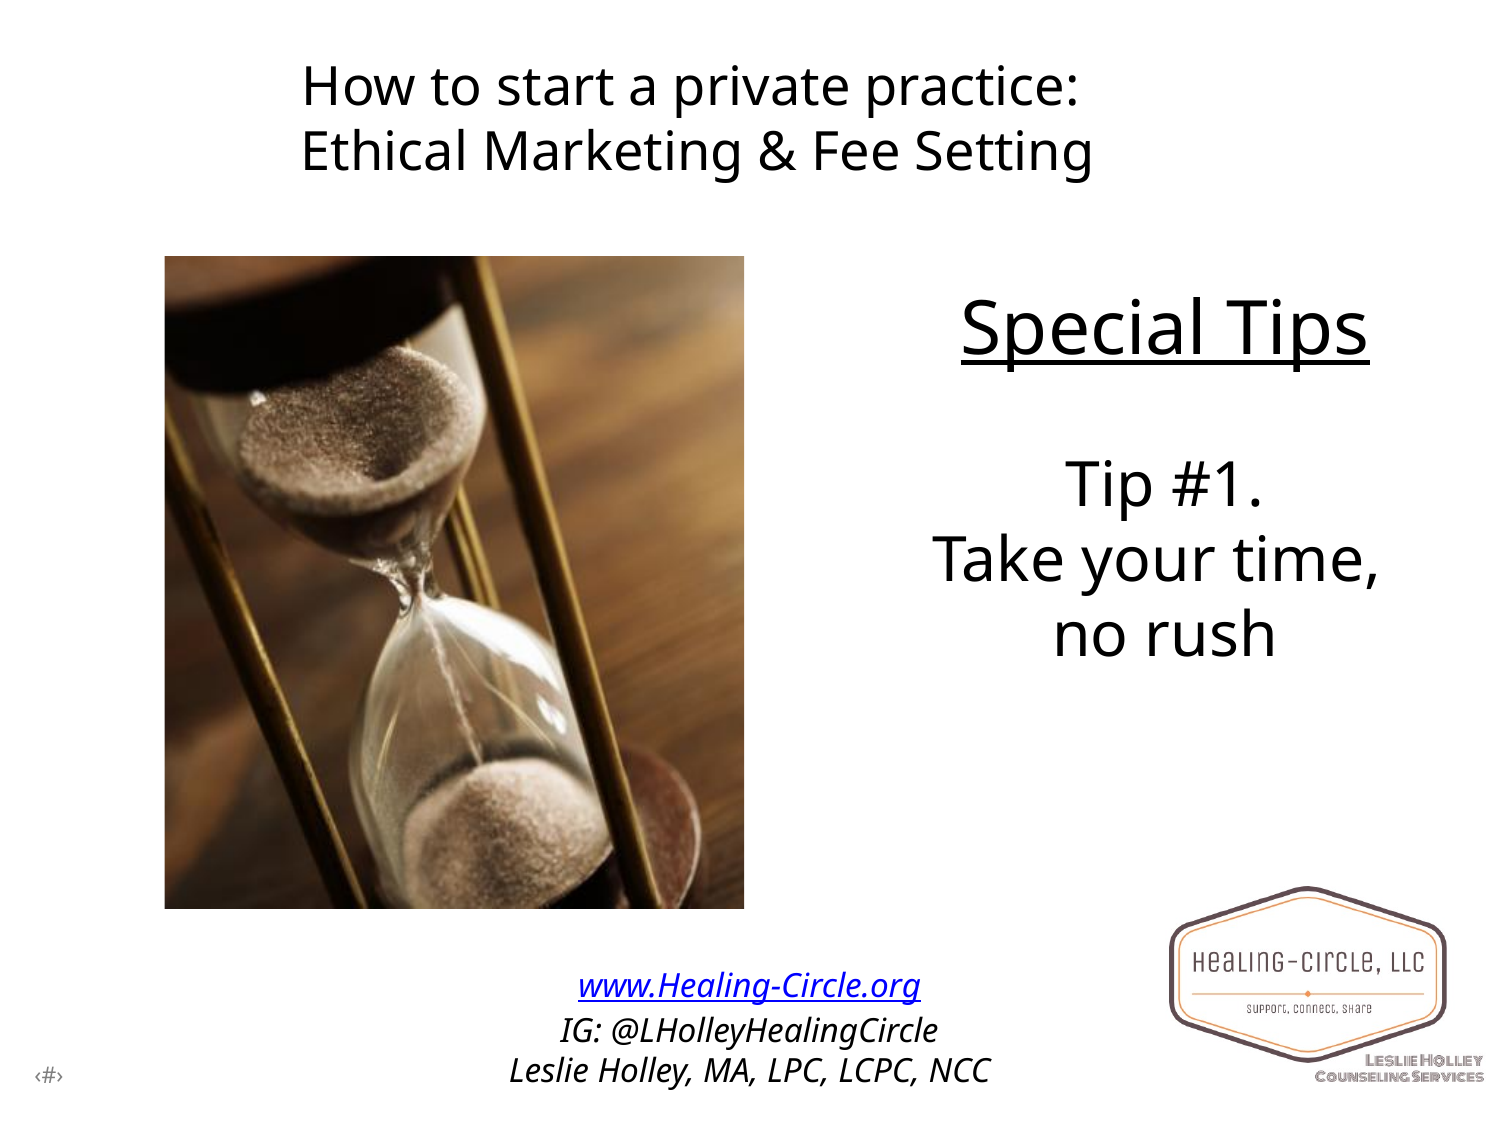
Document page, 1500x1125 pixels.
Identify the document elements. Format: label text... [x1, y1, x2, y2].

title Special Tips Tip #1. Take your time, no rush [842, 278, 1488, 1033]
picture [164, 255, 745, 909]
picture [1165, 1033, 1488, 1082]
